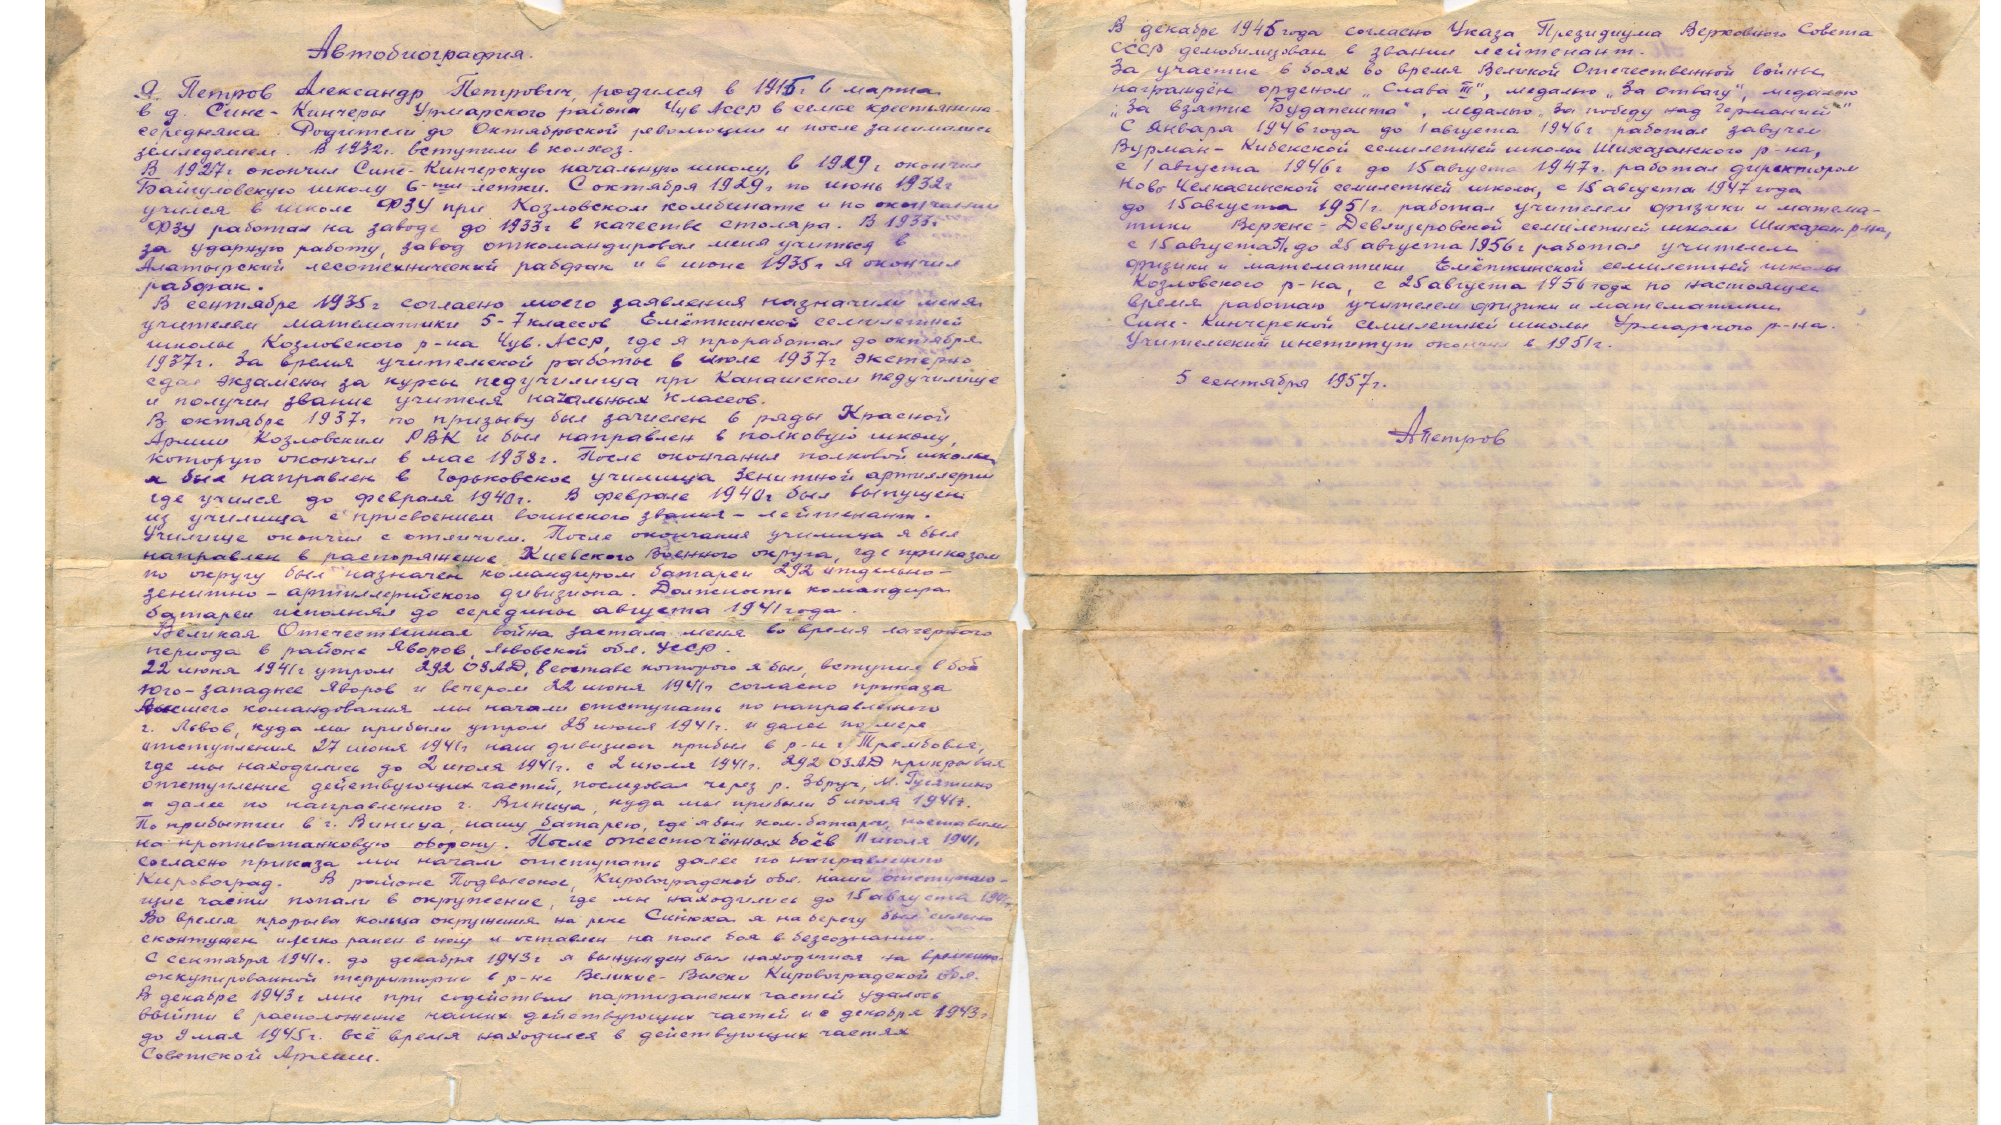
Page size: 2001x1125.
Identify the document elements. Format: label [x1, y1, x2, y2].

list [1018, 0, 1980, 1125]
picture [45, 0, 1018, 1125]
